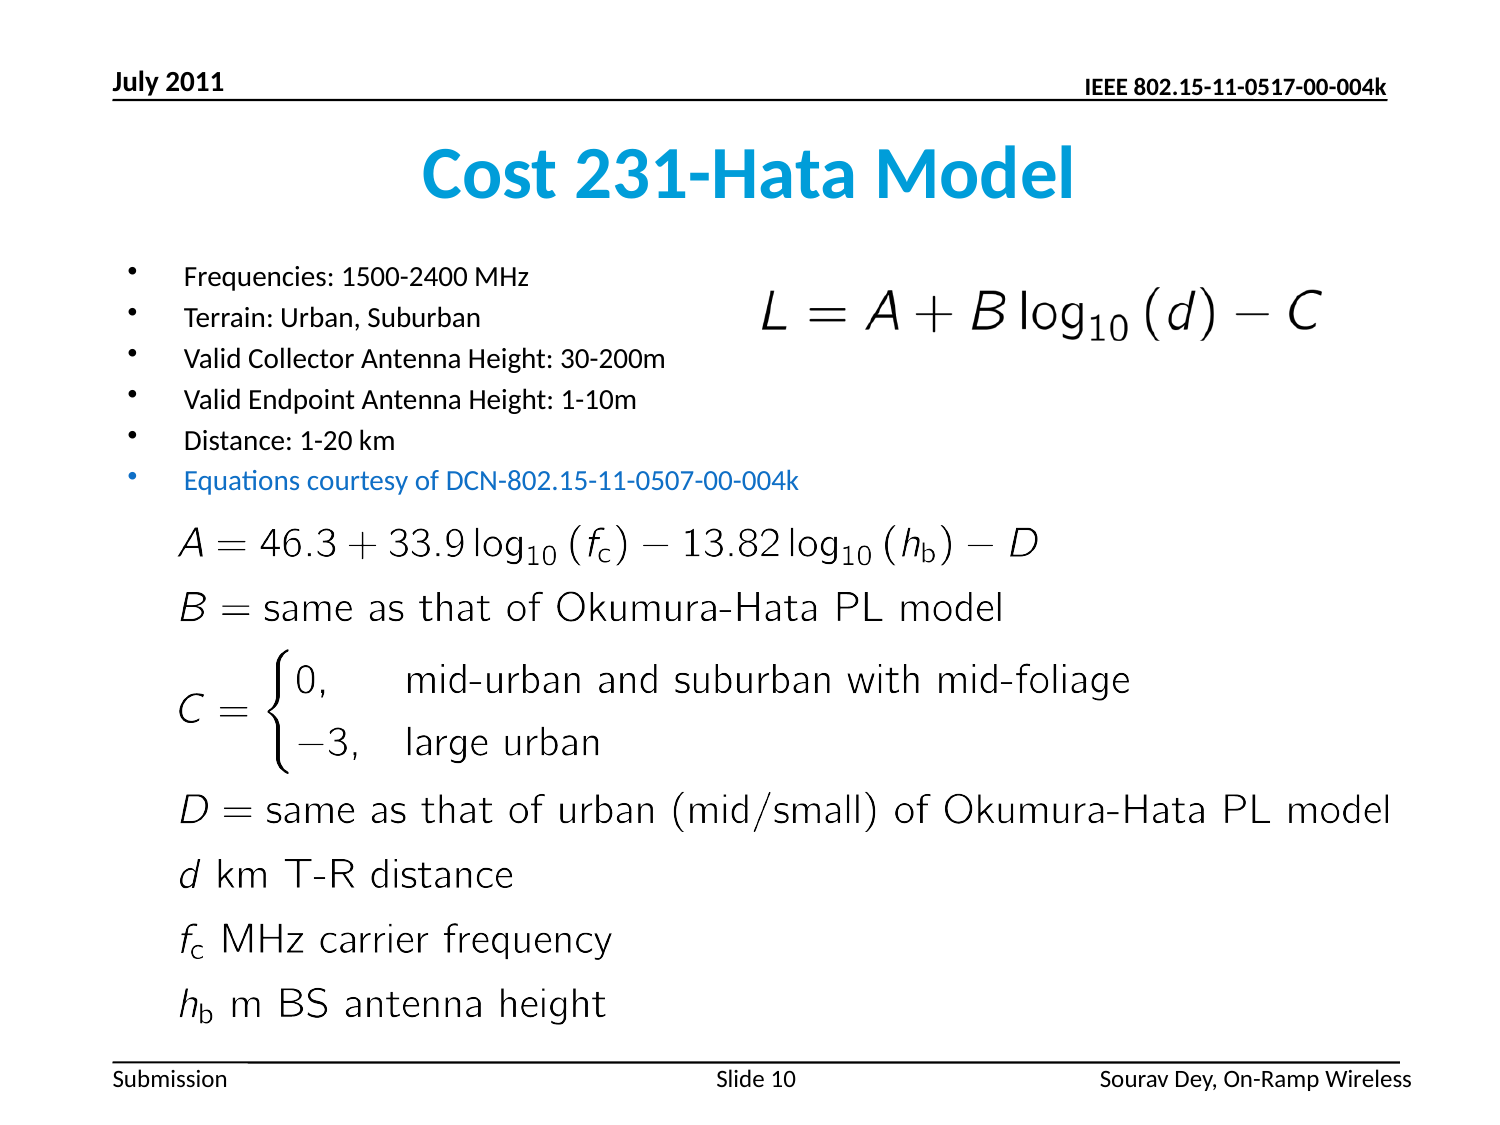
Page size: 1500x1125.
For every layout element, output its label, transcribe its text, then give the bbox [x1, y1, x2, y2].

footer Sourav Dey, On-Ramp Wireless [899, 1061, 1413, 1093]
picture [762, 287, 1322, 341]
slide_number Slide 10 [713, 1061, 799, 1093]
picture [177, 525, 1388, 1026]
title Cost 231-Hata Model [112, 112, 1388, 226]
list Frequencies: 1500-2400 MHz Terrain: Urban, Suburban Valid Collector Antenna Height: 30-200m Valid Endpoint Antenna Height: 1-10m Distance: 1-20 km Equations courtesy of DCN-802.15-11-0507-00-004k [112, 249, 1388, 1001]
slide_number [112, 61, 376, 98]
